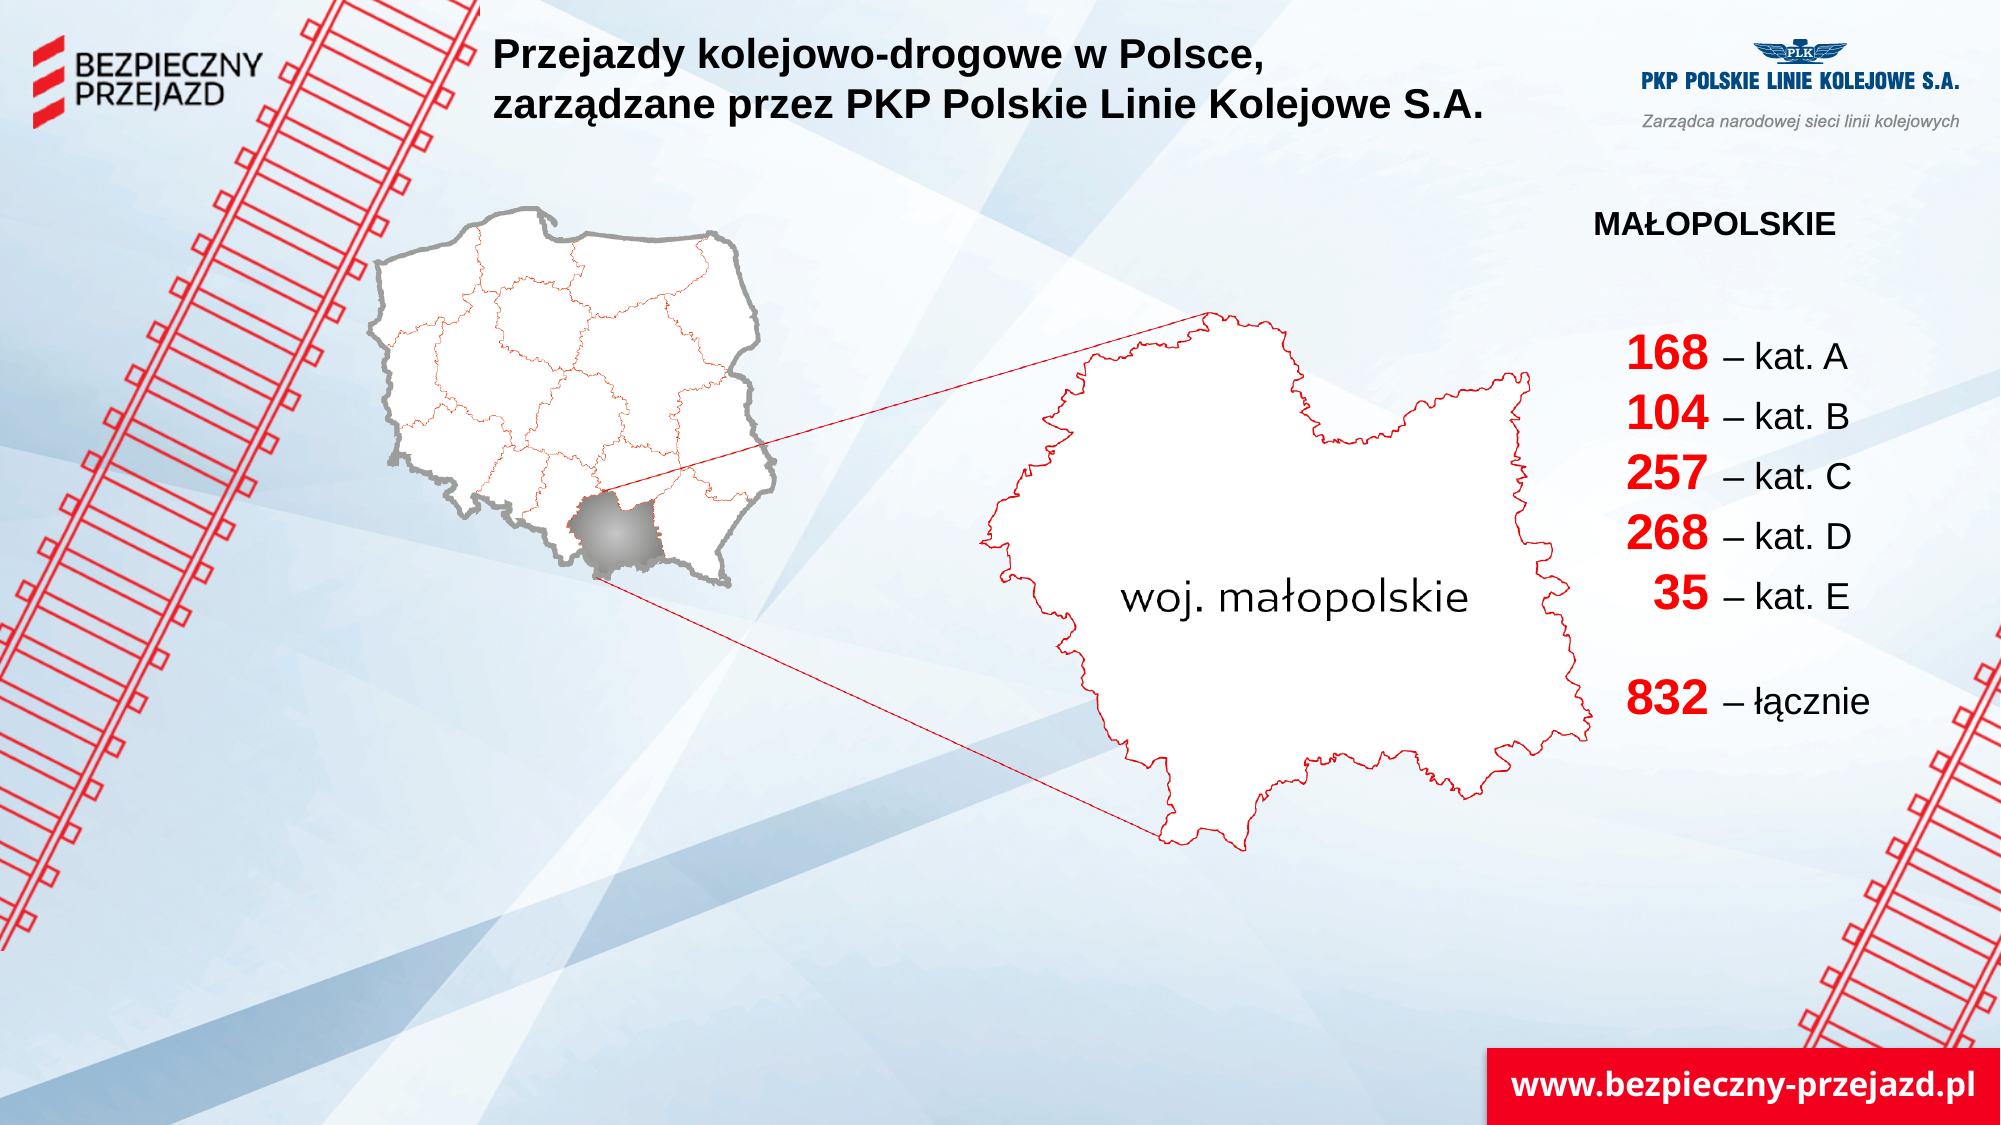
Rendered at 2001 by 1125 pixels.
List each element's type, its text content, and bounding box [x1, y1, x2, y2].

text_box 168 – kat. A 104 – kat. B 257 – kat. C 268 – kat. D 35 – kat. E 832 – łącznie [1648, 312, 2000, 733]
text_box [1648, 1047, 1750, 1055]
text_box Przejazdy kolejowo-drogowe w Polsce, zarządzane przez PKP Polskie Linie Kolejowe S.A. [484, 19, 1599, 135]
picture [0, 0, 2001, 1125]
text_box [1486, 1086, 2000, 1125]
text_box MAŁOPOLSKIE [1648, 195, 1853, 250]
text_box www.bezpieczny-przejazd.pl [1496, 1055, 2000, 1110]
